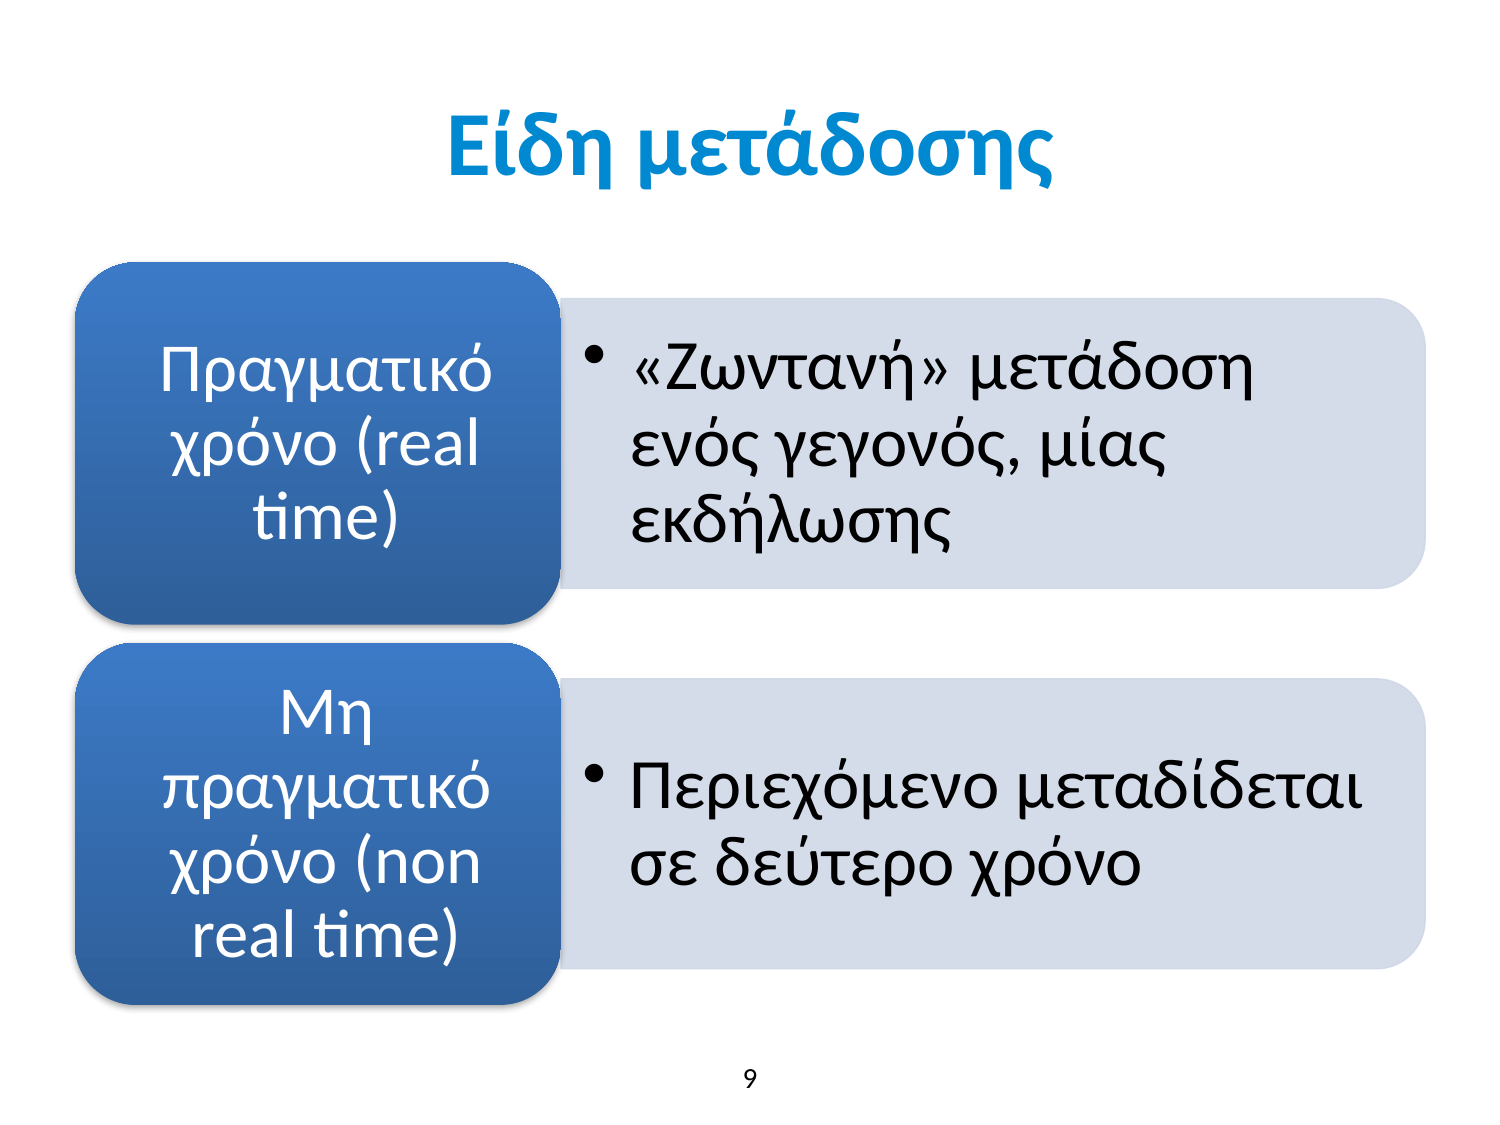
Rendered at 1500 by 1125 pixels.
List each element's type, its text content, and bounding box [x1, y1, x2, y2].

slide_number 9 [17, 1046, 1483, 1107]
title Είδη μετάδοσης [74, 44, 1426, 233]
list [74, 262, 1426, 1006]
